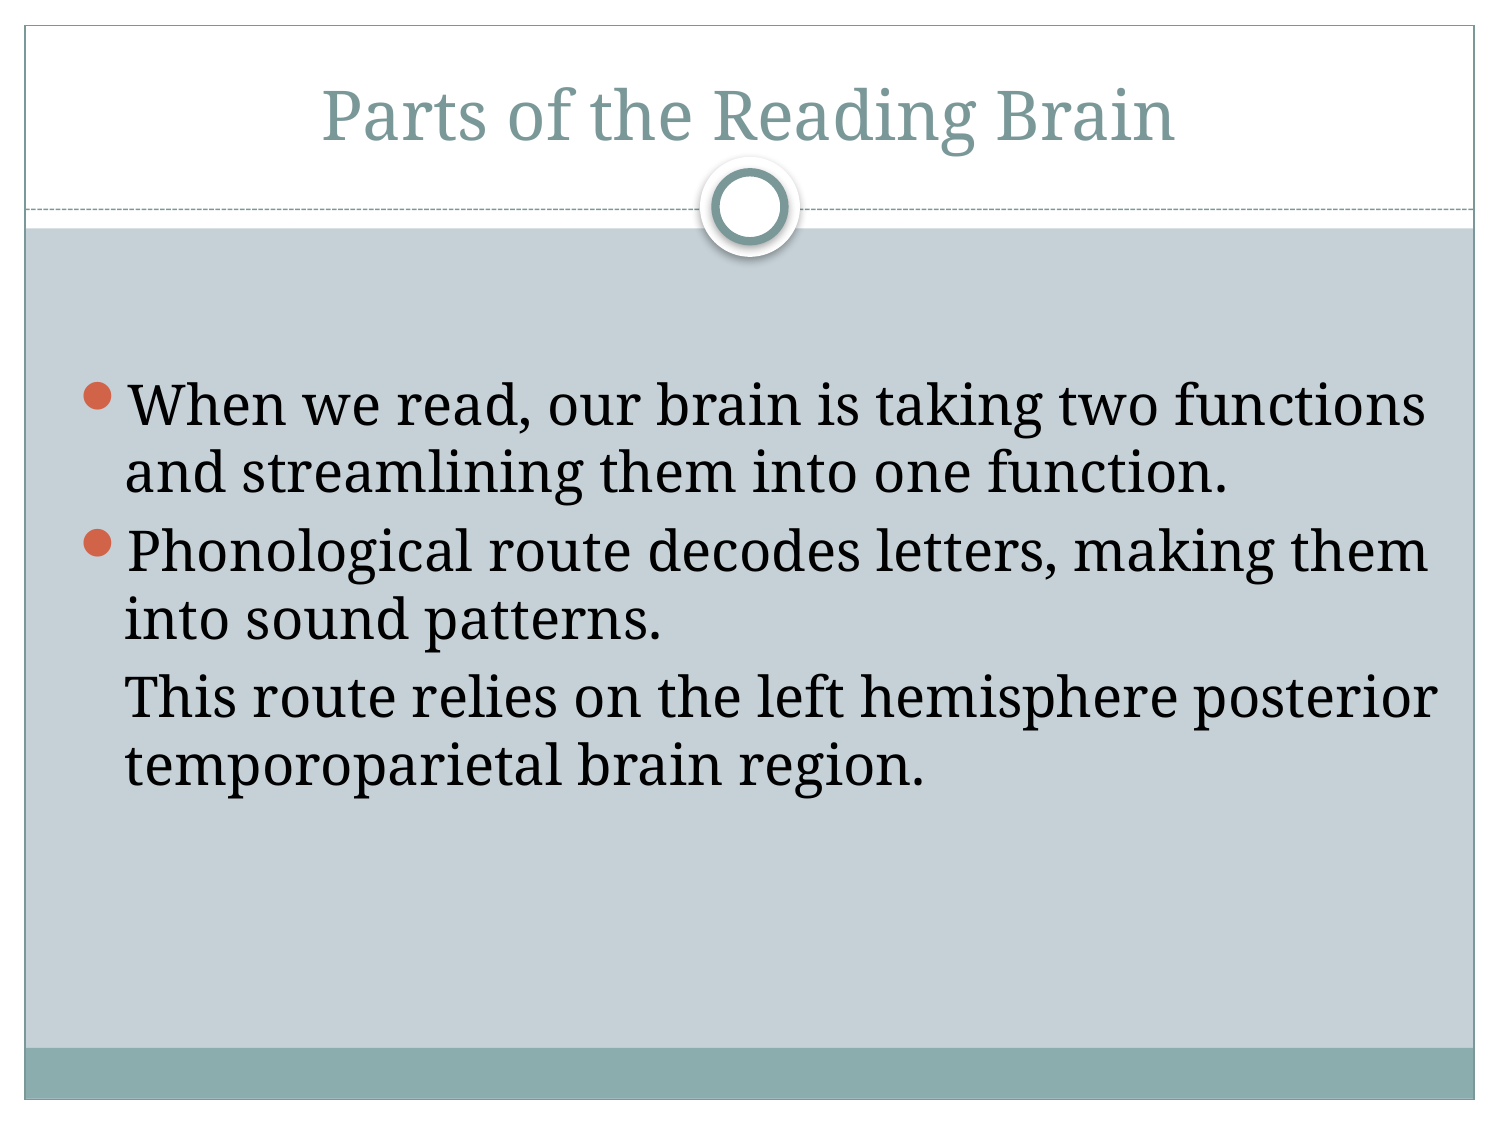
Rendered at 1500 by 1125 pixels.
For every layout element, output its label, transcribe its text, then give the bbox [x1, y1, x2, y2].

title Parts of the Reading Brain [49, 37, 1450, 162]
list When we read, our brain is taking two functions and streamlining them into one function. Phonological route decodes letters, making them into sound patterns. This route relies on the left hemisphere posterior temporoparietal brain region. [64, 361, 1460, 953]
